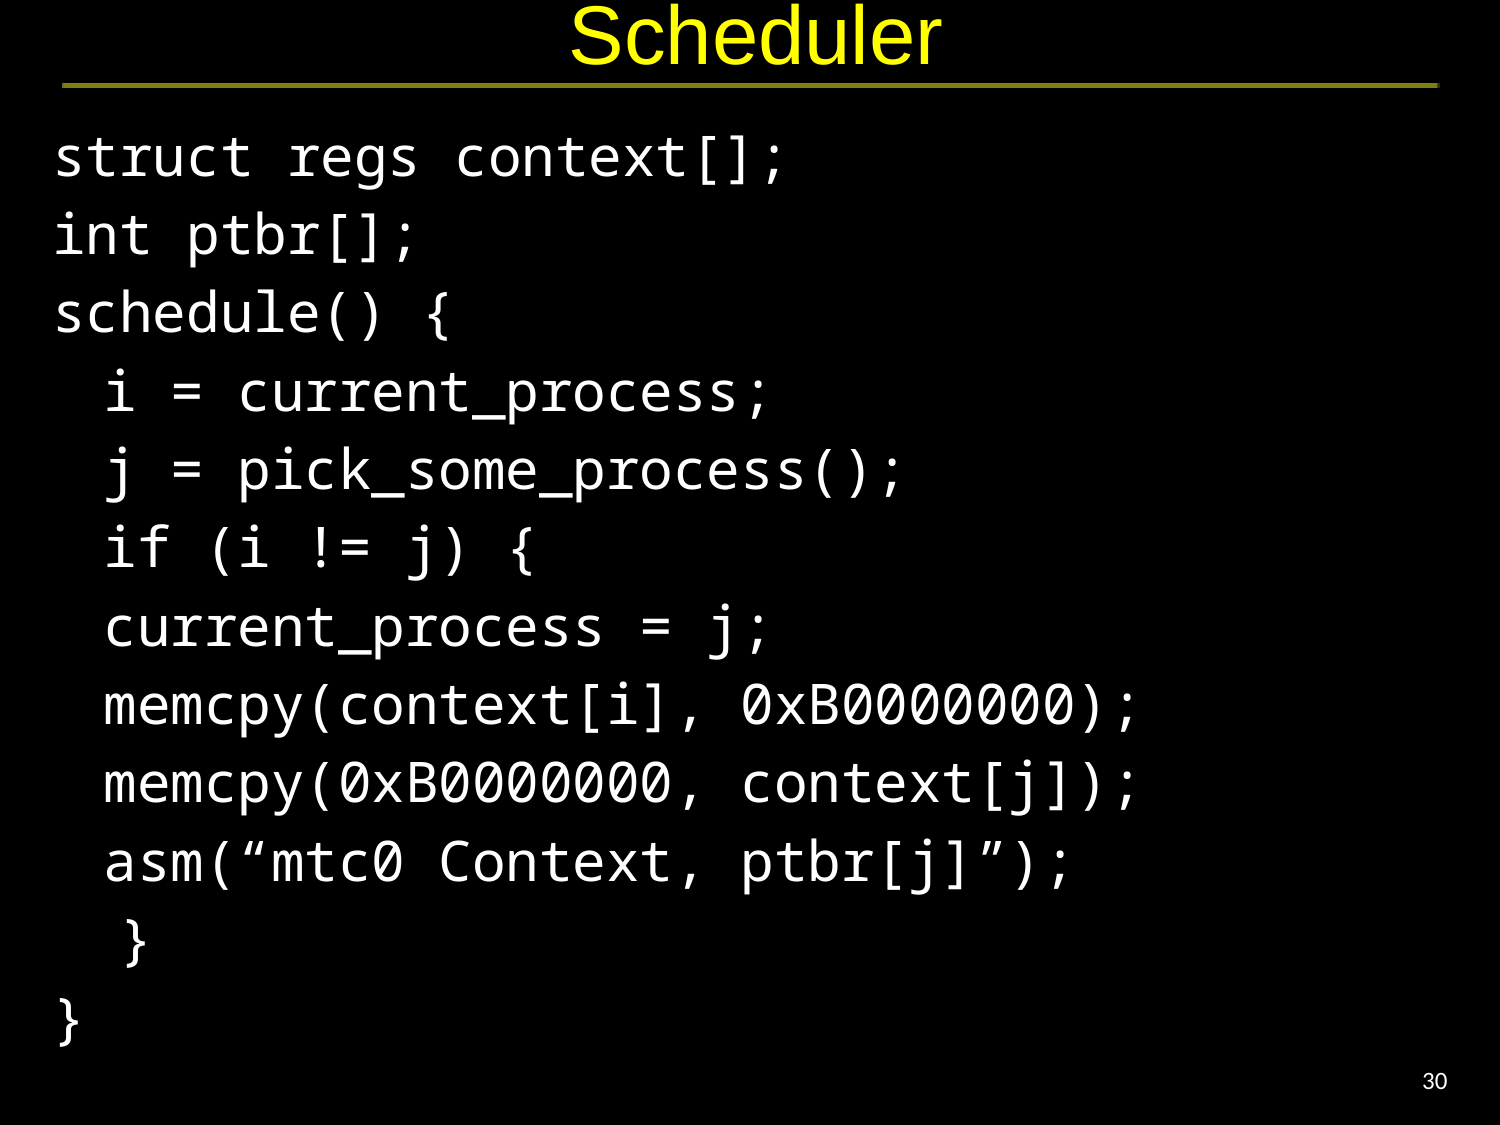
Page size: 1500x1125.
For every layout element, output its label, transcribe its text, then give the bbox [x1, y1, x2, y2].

title Scheduler [24, 0, 1488, 63]
list struct regs context[]; int ptbr[]; schedule() { i = current_process; j = pick_some_process(); if (i != j) { current_process = j; memcpy(context[i], 0xB0000000); memcpy(0xB0000000, context[j]); asm(“mtc0 Context, ptbr[j]”); } } [37, 112, 1463, 1063]
picture [62, 83, 1440, 88]
